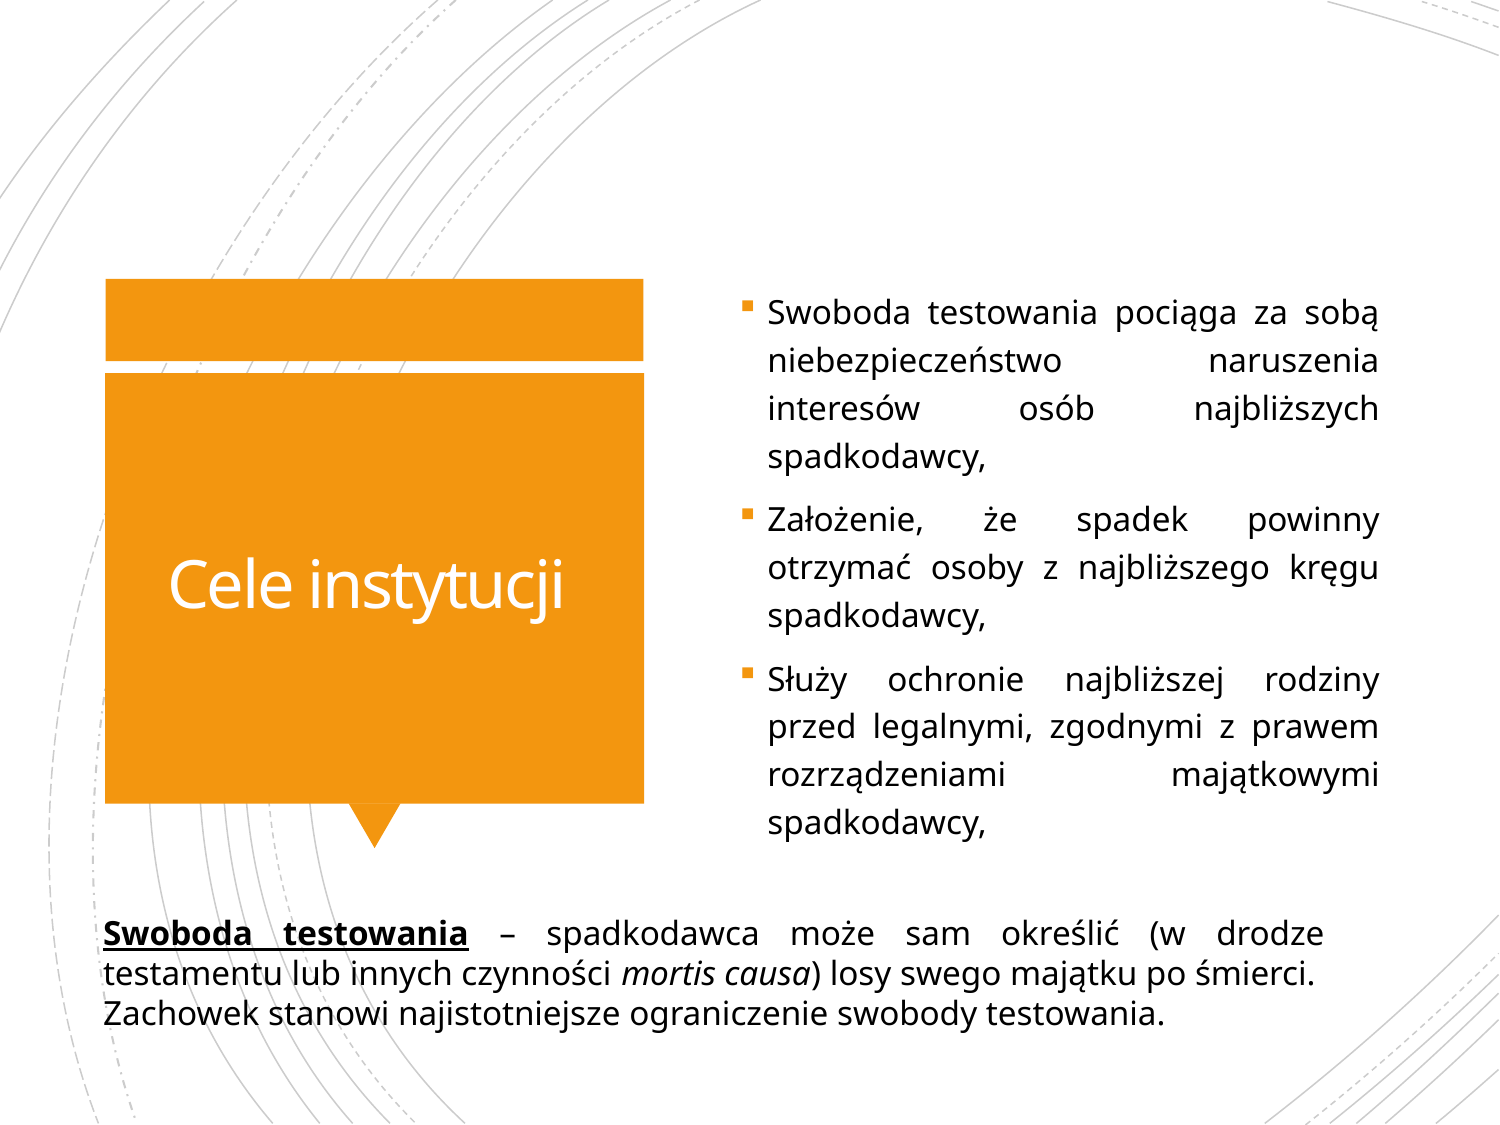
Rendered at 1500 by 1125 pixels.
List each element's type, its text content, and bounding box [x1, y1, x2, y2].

list Swoboda testowania pociąga za sobą niebezpieczeństwo naruszenia interesów osób najbliższych spadkodawcy, Założenie, że spadek powinny otrzymać osoby z najbliższego kręgu spadkodawcy, Służy ochronie najbliższej rodziny przed legalnymi, zgodnymi z prawem rozrządzeniami majątkowymi spadkodawcy, [724, 131, 1396, 993]
text_box Swoboda testowania – spadkodawca może sam określić (w drodze testamentu lub innych czynności mortis causa) losy swego majątku po śmierci. Zachowek stanowi najistotniejsze ograniczenie swobody testowania. [88, 905, 1341, 1040]
title Cele instytucji [118, 385, 630, 790]
